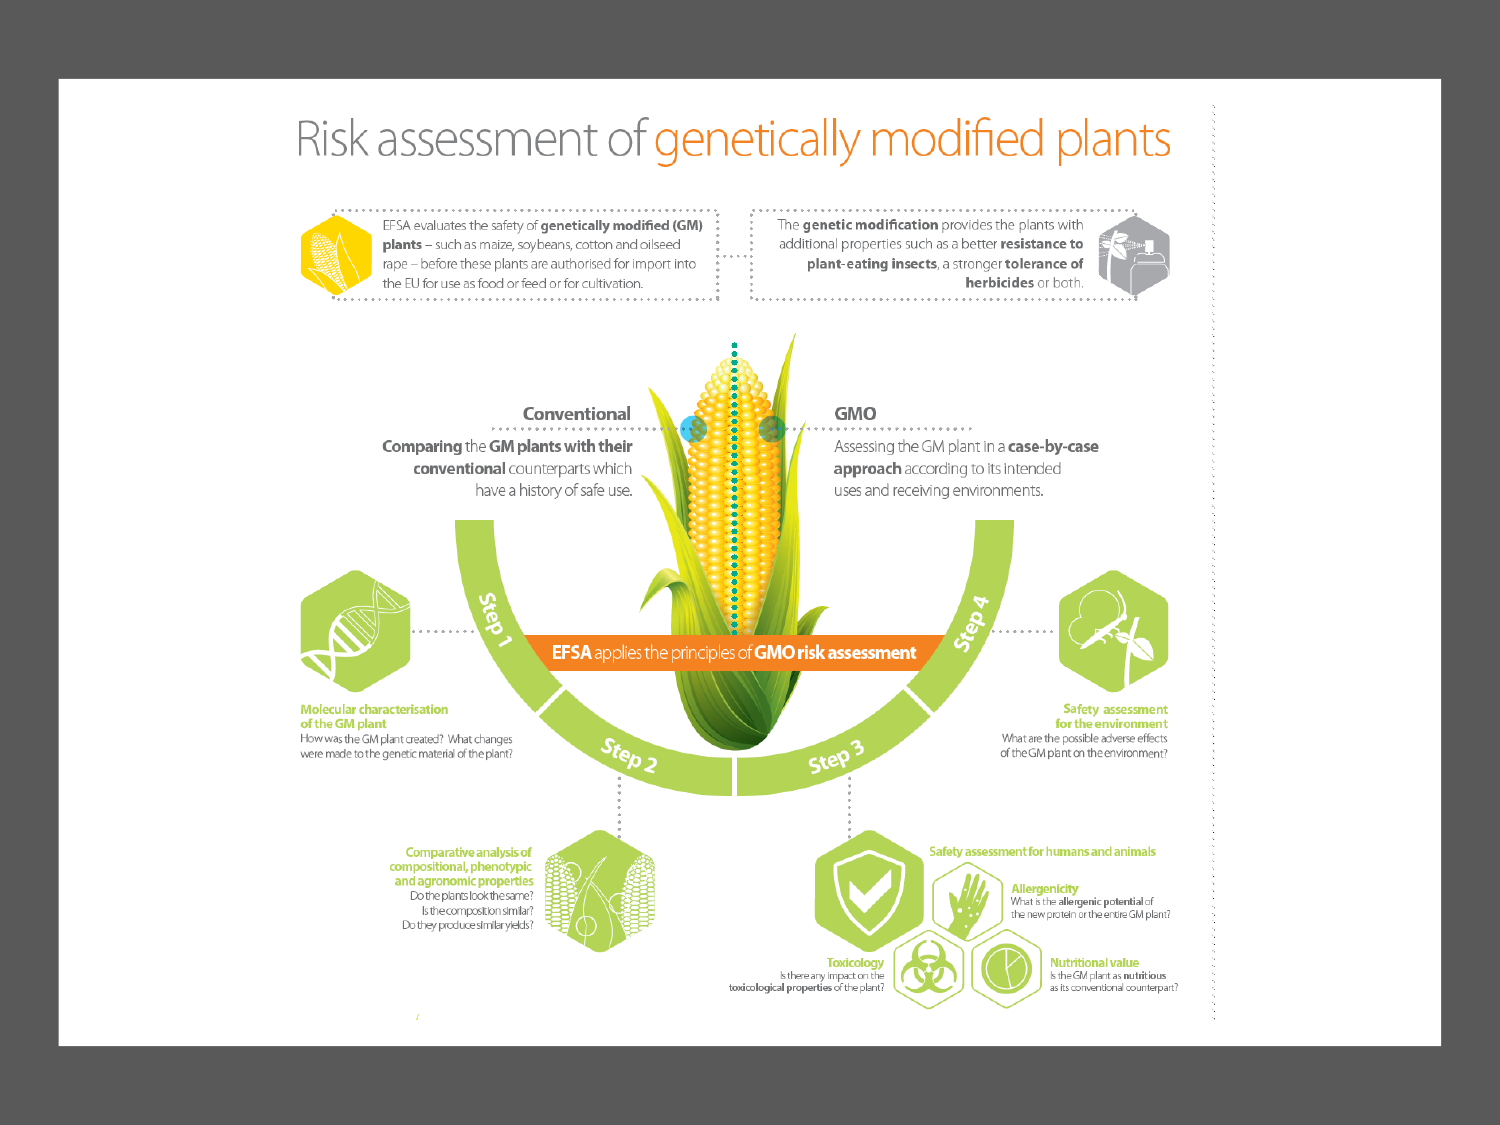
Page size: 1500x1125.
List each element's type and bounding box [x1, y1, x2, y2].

text_box [57, 77, 1443, 1048]
text_box [0, 0, 1500, 1125]
picture [284, 105, 1216, 1020]
